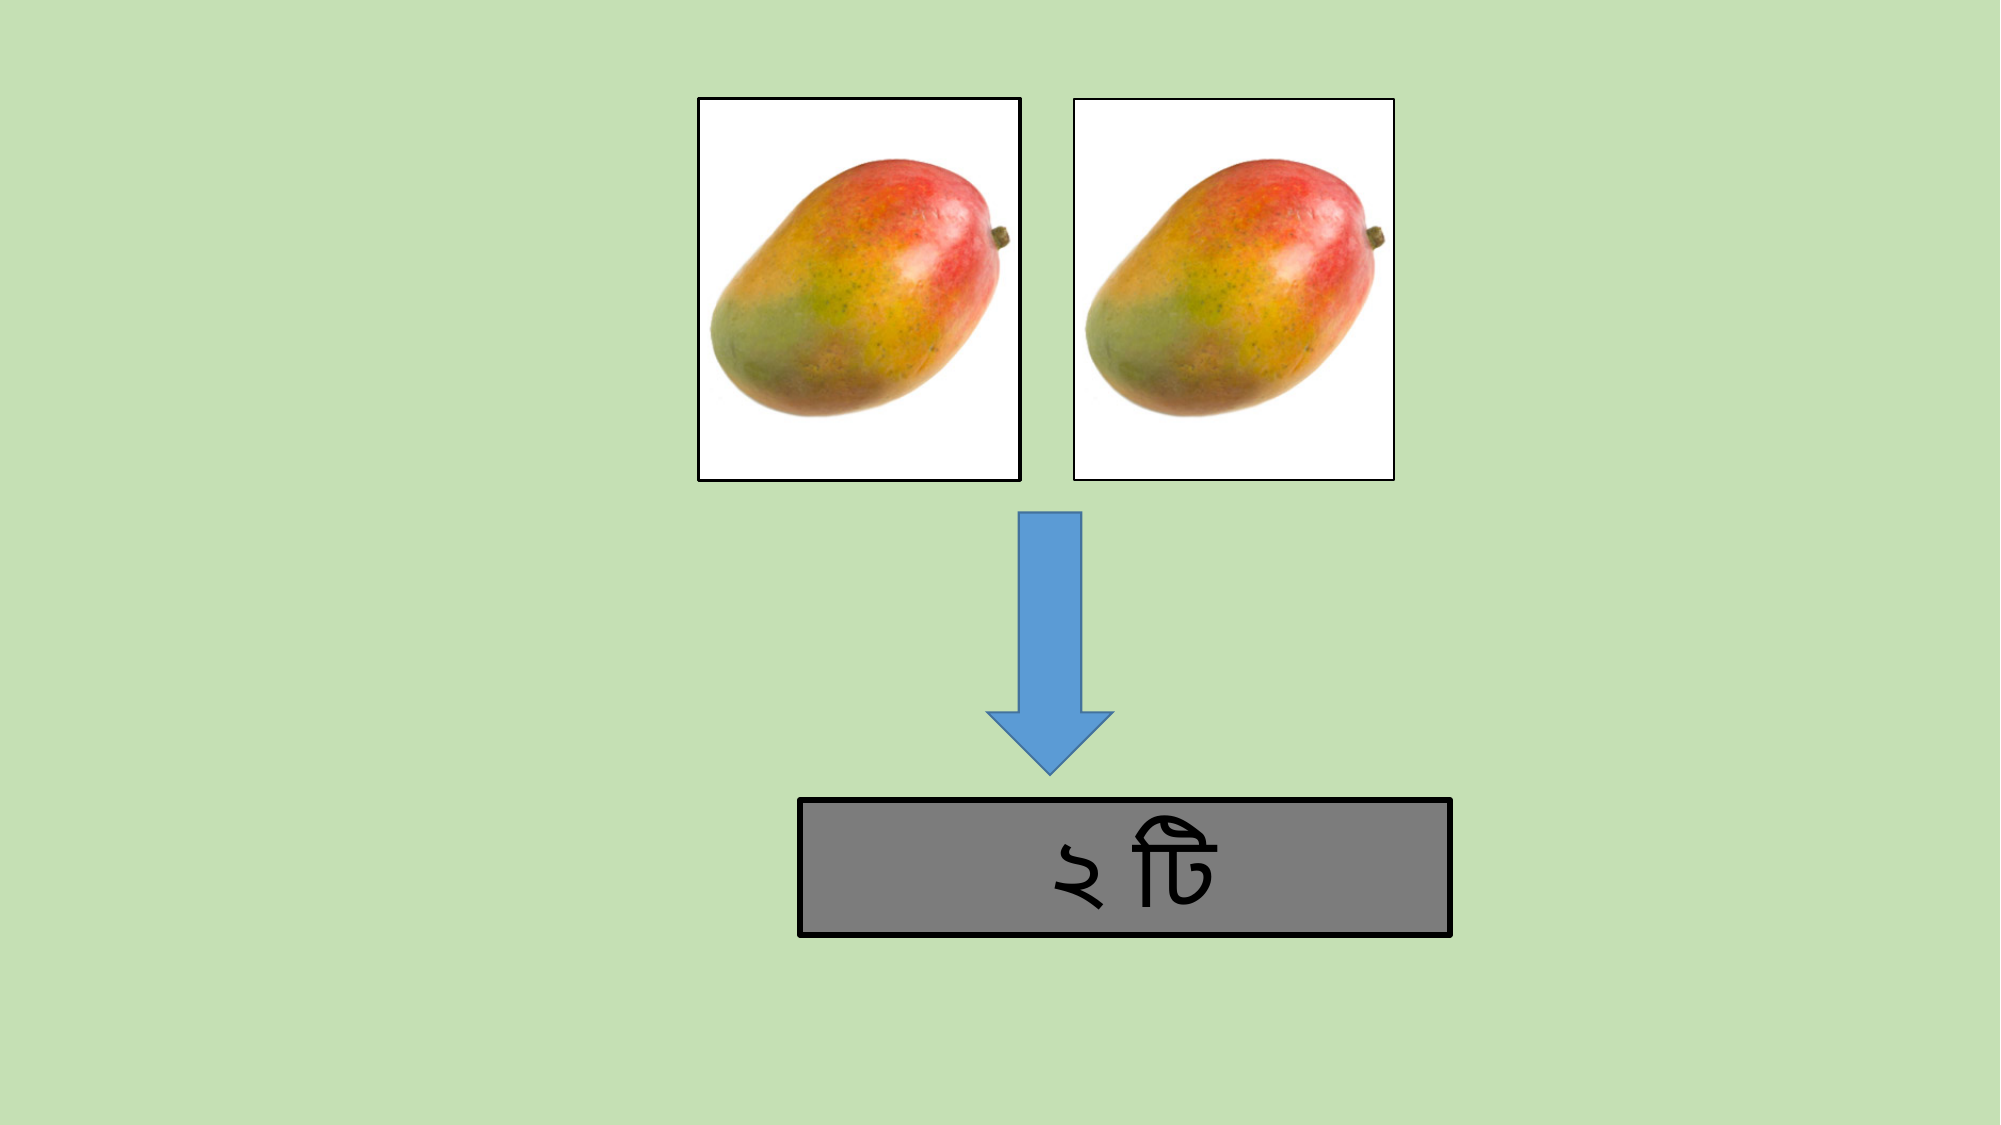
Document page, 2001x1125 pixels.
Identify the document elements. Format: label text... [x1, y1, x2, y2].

picture [1074, 99, 1394, 479]
picture [699, 99, 1019, 479]
text_box ২ টি [800, 800, 1450, 935]
text_box [984, 511, 1115, 777]
